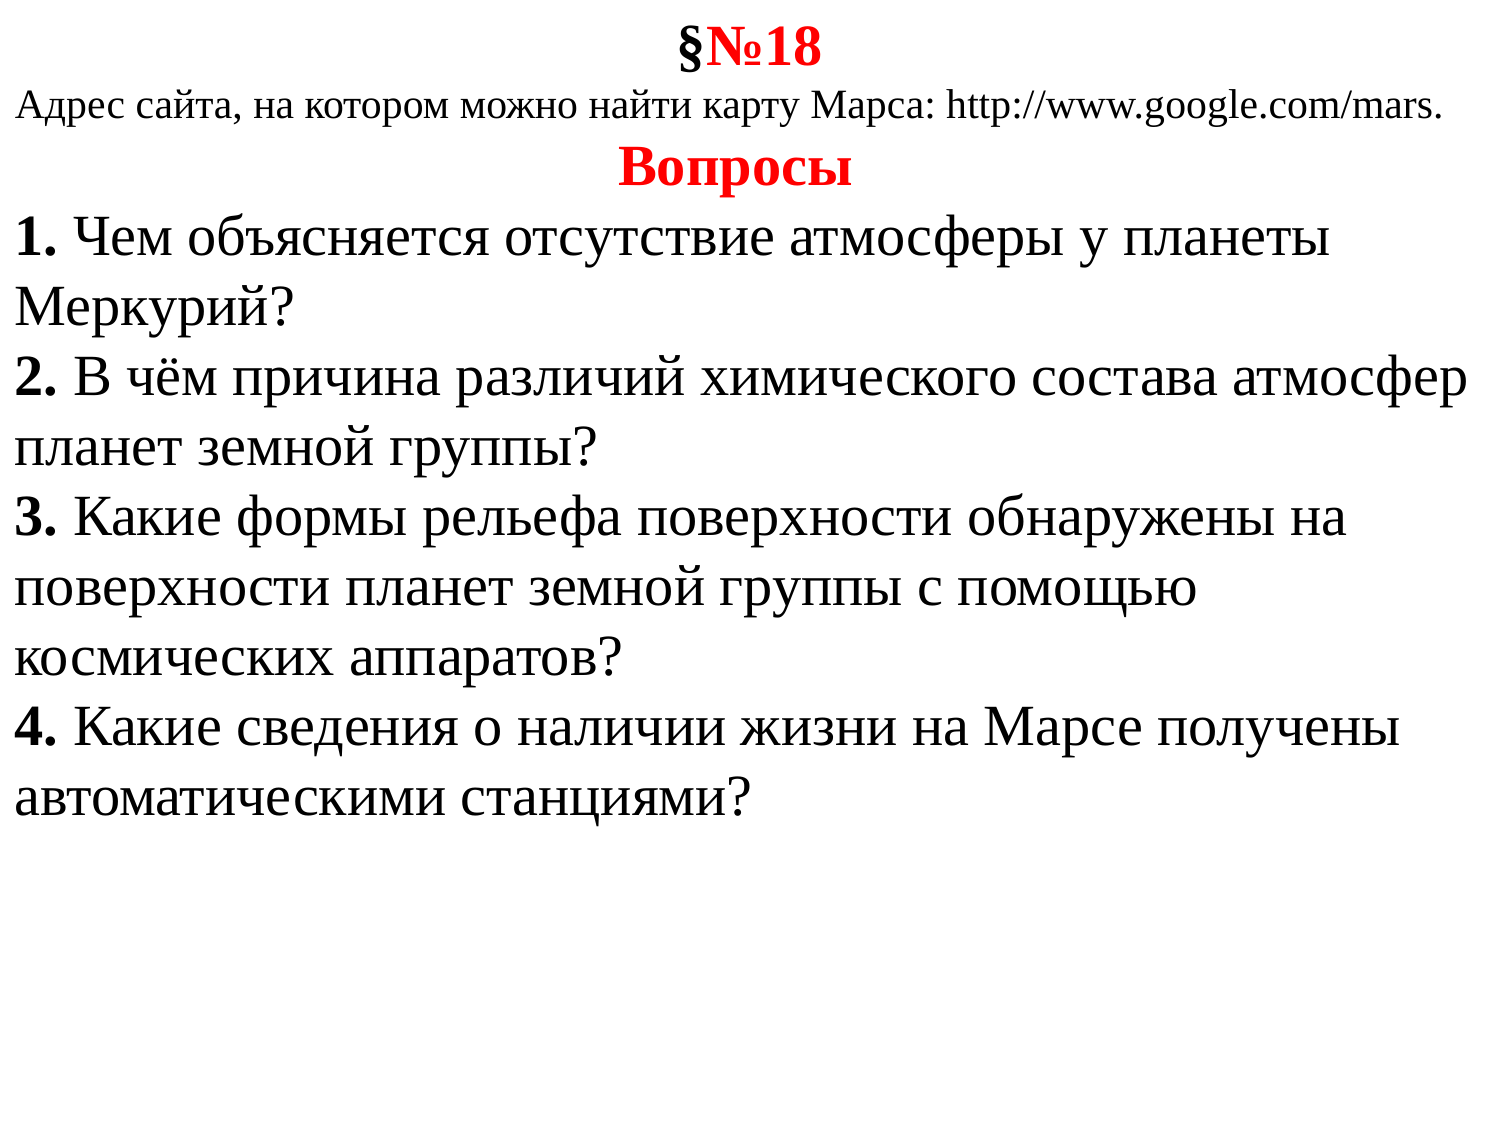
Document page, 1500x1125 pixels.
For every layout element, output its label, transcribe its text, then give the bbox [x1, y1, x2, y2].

text_box §№18 Адрес сайта, на котором можно найти карту Марса: http://www.google.com/mars. Вопросы 1. Чем объясняется отсутствие атмосферы у планеты Меркурий? 2. В чём причина различий химического состава атмосфер планет земной группы? 3. Какие формы рельефа поверхности обнаружены на поверхности планет земной группы с помощью космических аппаратов? 4. Какие сведения о наличии жизни на Марсе получены автоматическими станциями? [0, 0, 1500, 975]
